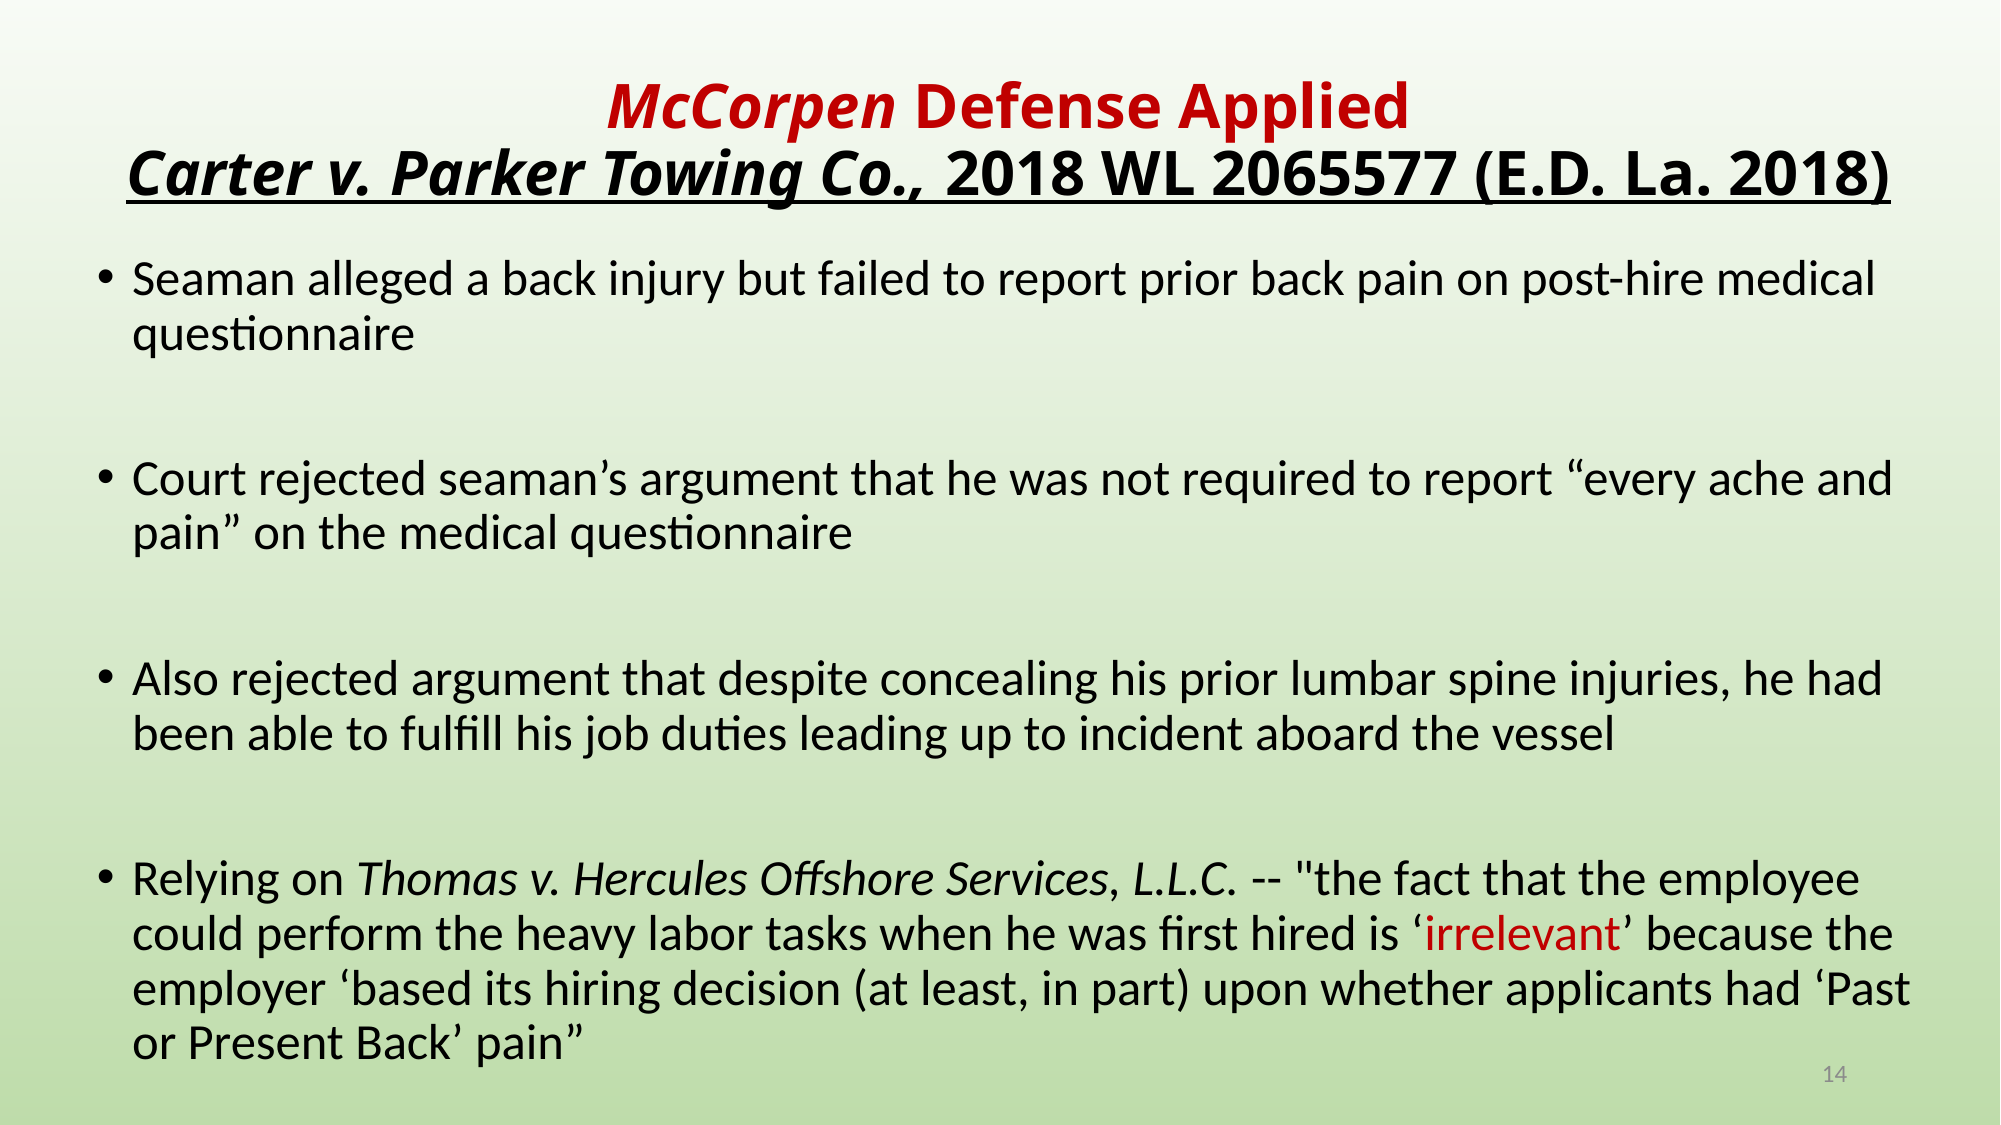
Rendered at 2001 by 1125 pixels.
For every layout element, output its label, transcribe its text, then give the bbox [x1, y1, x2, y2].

slide_number 14 [1412, 1042, 1863, 1103]
list Seaman alleged a back injury but failed to report prior back pain on post-hire medical questionnaire Court rejected seaman’s argument that he was not required to report “every ache and pain” on the medical questionnaire Also rejected argument that despite concealing his prior lumbar spine injuries, he had been able to fulfill his job duties leading up to incident aboard the vessel Relying on Thomas v. Hercules Offshore Services, L.L.C. -- "the fact that the employee could perform the heavy labor tasks when he was first hired is ‘irrelevant’ because the employer ‘based its hiring decision (at least, in part) upon whether applicants had ‘Past or Present Back’ pain” [81, 244, 1934, 1085]
title McCorpen Defense Applied Carter v. Parker Towing Co., 2018 WL 2065577 (E.D. La. 2018) [62, 39, 1956, 245]
